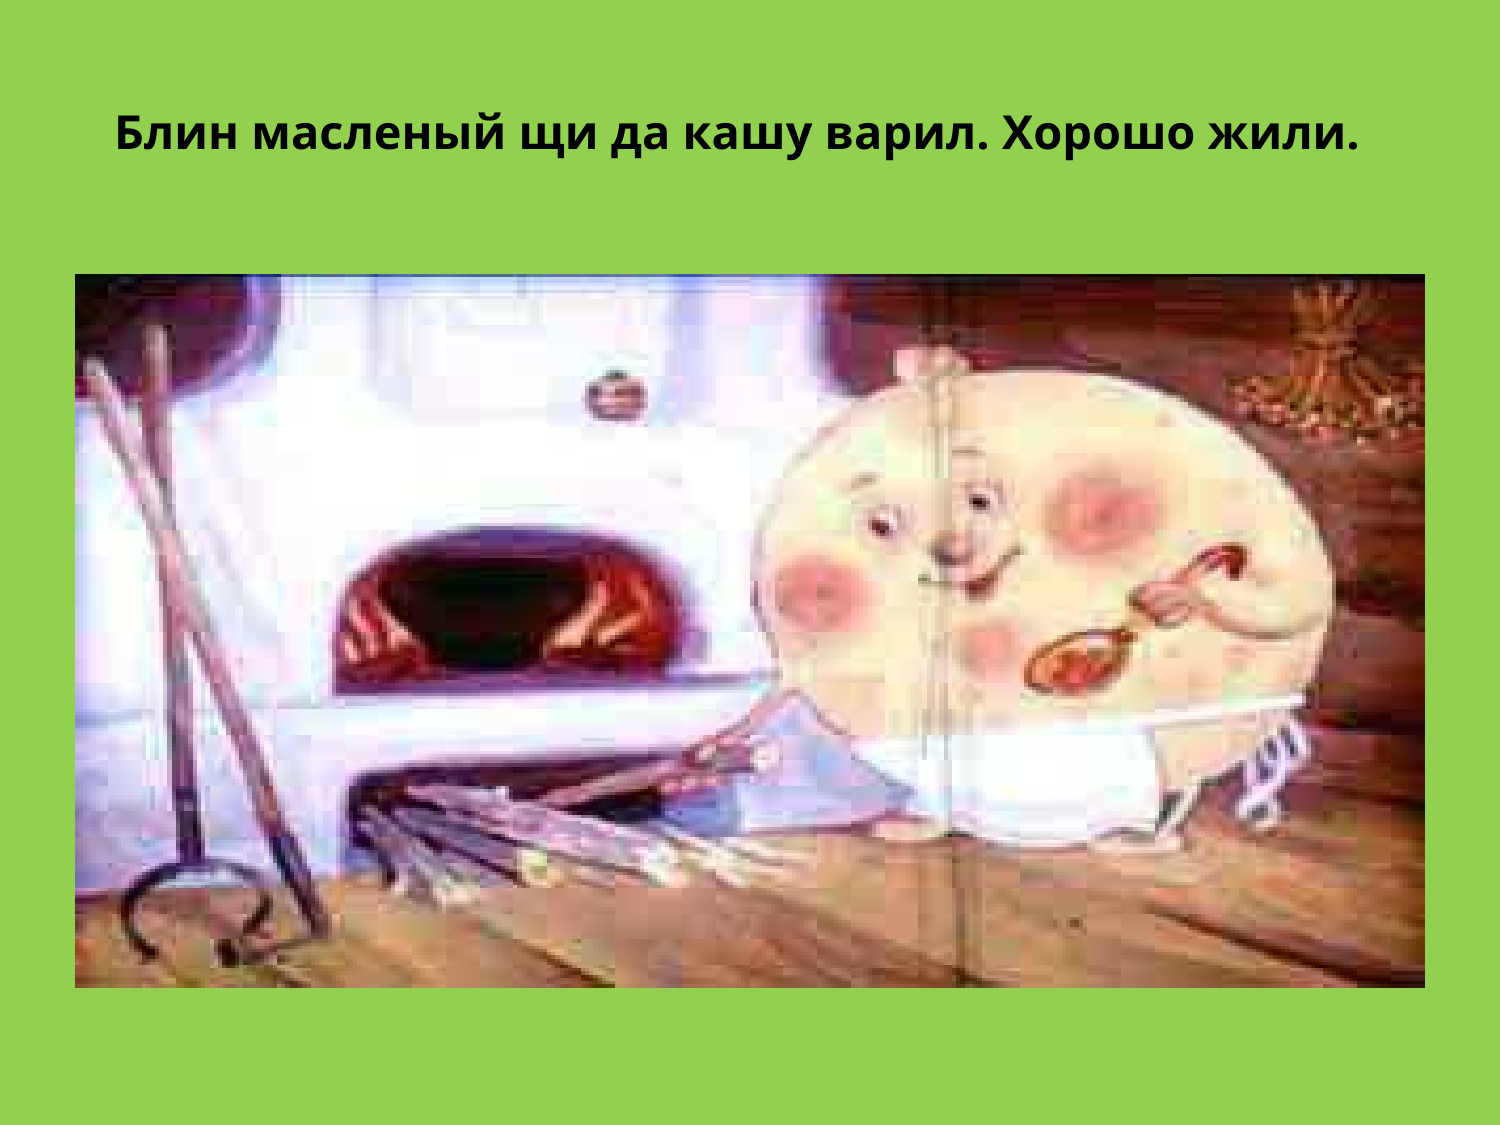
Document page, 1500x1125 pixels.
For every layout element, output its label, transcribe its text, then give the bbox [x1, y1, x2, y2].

title Блин масленый щи да кашу варил. Хорошо жили. [62, 37, 1413, 225]
picture [74, 274, 1426, 988]
